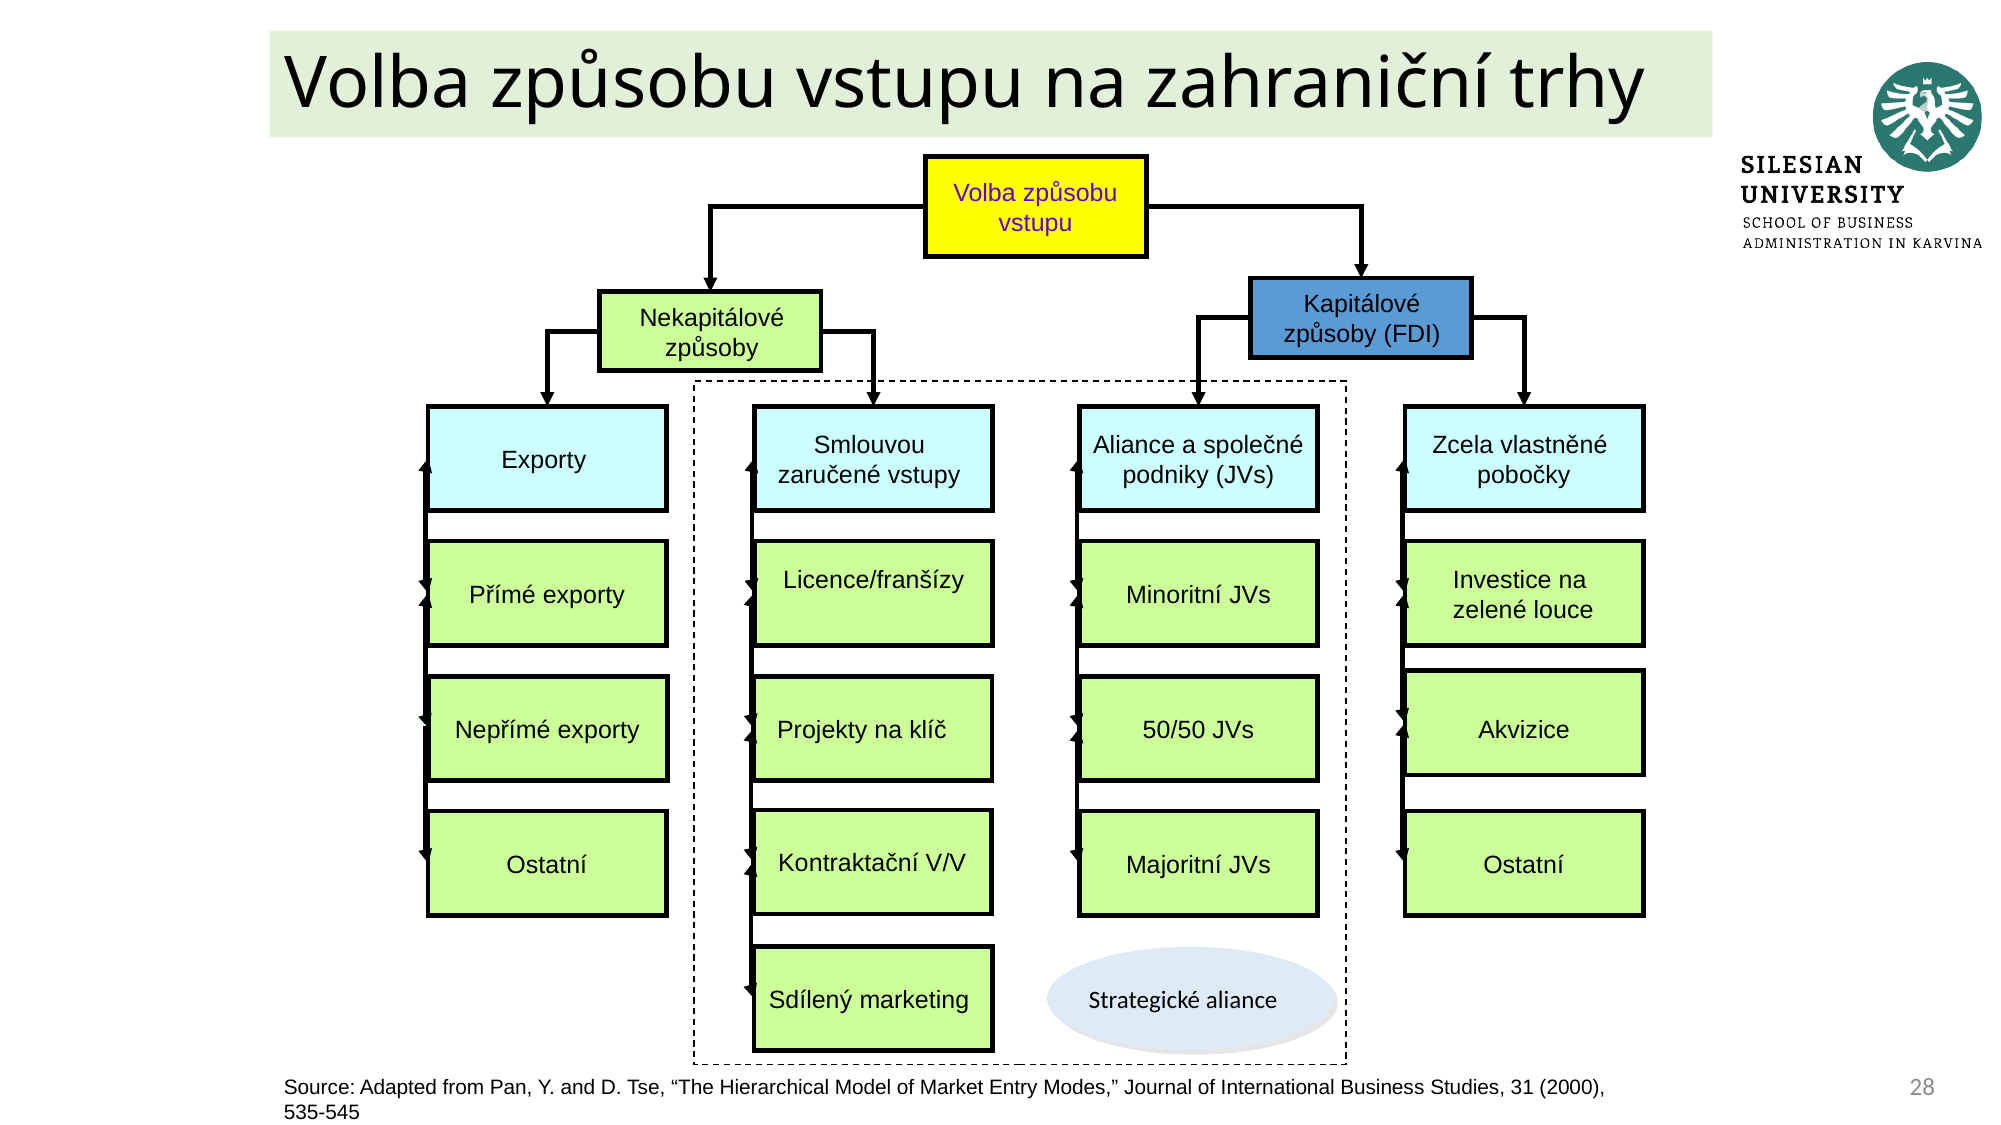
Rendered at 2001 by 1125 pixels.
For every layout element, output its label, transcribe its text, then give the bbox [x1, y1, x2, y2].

text_box Strategické aliance [1047, 946, 1334, 1050]
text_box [1079, 541, 1318, 646]
slide_number 28 [1656, 1070, 1950, 1101]
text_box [1406, 670, 1644, 775]
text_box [1079, 811, 1318, 916]
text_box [428, 676, 668, 781]
text_box [925, 156, 1147, 257]
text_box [754, 406, 993, 511]
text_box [428, 406, 667, 511]
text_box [1198, 317, 1249, 404]
text_box Volba způsobu vstupu [938, 176, 1133, 237]
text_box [753, 946, 993, 1051]
picture [1741, 62, 1982, 248]
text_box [428, 811, 667, 916]
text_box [1079, 406, 1318, 511]
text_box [1148, 206, 1362, 276]
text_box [754, 809, 992, 915]
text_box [599, 291, 821, 371]
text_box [710, 206, 923, 290]
title Volba způsobu vstupu na zahraniční trhy [269, 30, 1713, 138]
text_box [753, 676, 992, 781]
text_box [428, 541, 667, 646]
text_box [823, 331, 874, 404]
text_box [694, 381, 1347, 1065]
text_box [1079, 676, 1318, 781]
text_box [754, 541, 993, 646]
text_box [1404, 811, 1644, 916]
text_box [1404, 406, 1644, 511]
text_box Source: Adapted from Pan, Y. and D. Tse, “The Hierarchical Model of Market Entry Modes,” Journal of International Business Studies, 31 (2000), 535-545 [268, 1065, 1656, 1125]
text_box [547, 331, 598, 404]
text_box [1473, 317, 1525, 404]
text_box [1404, 541, 1644, 646]
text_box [1250, 278, 1472, 358]
